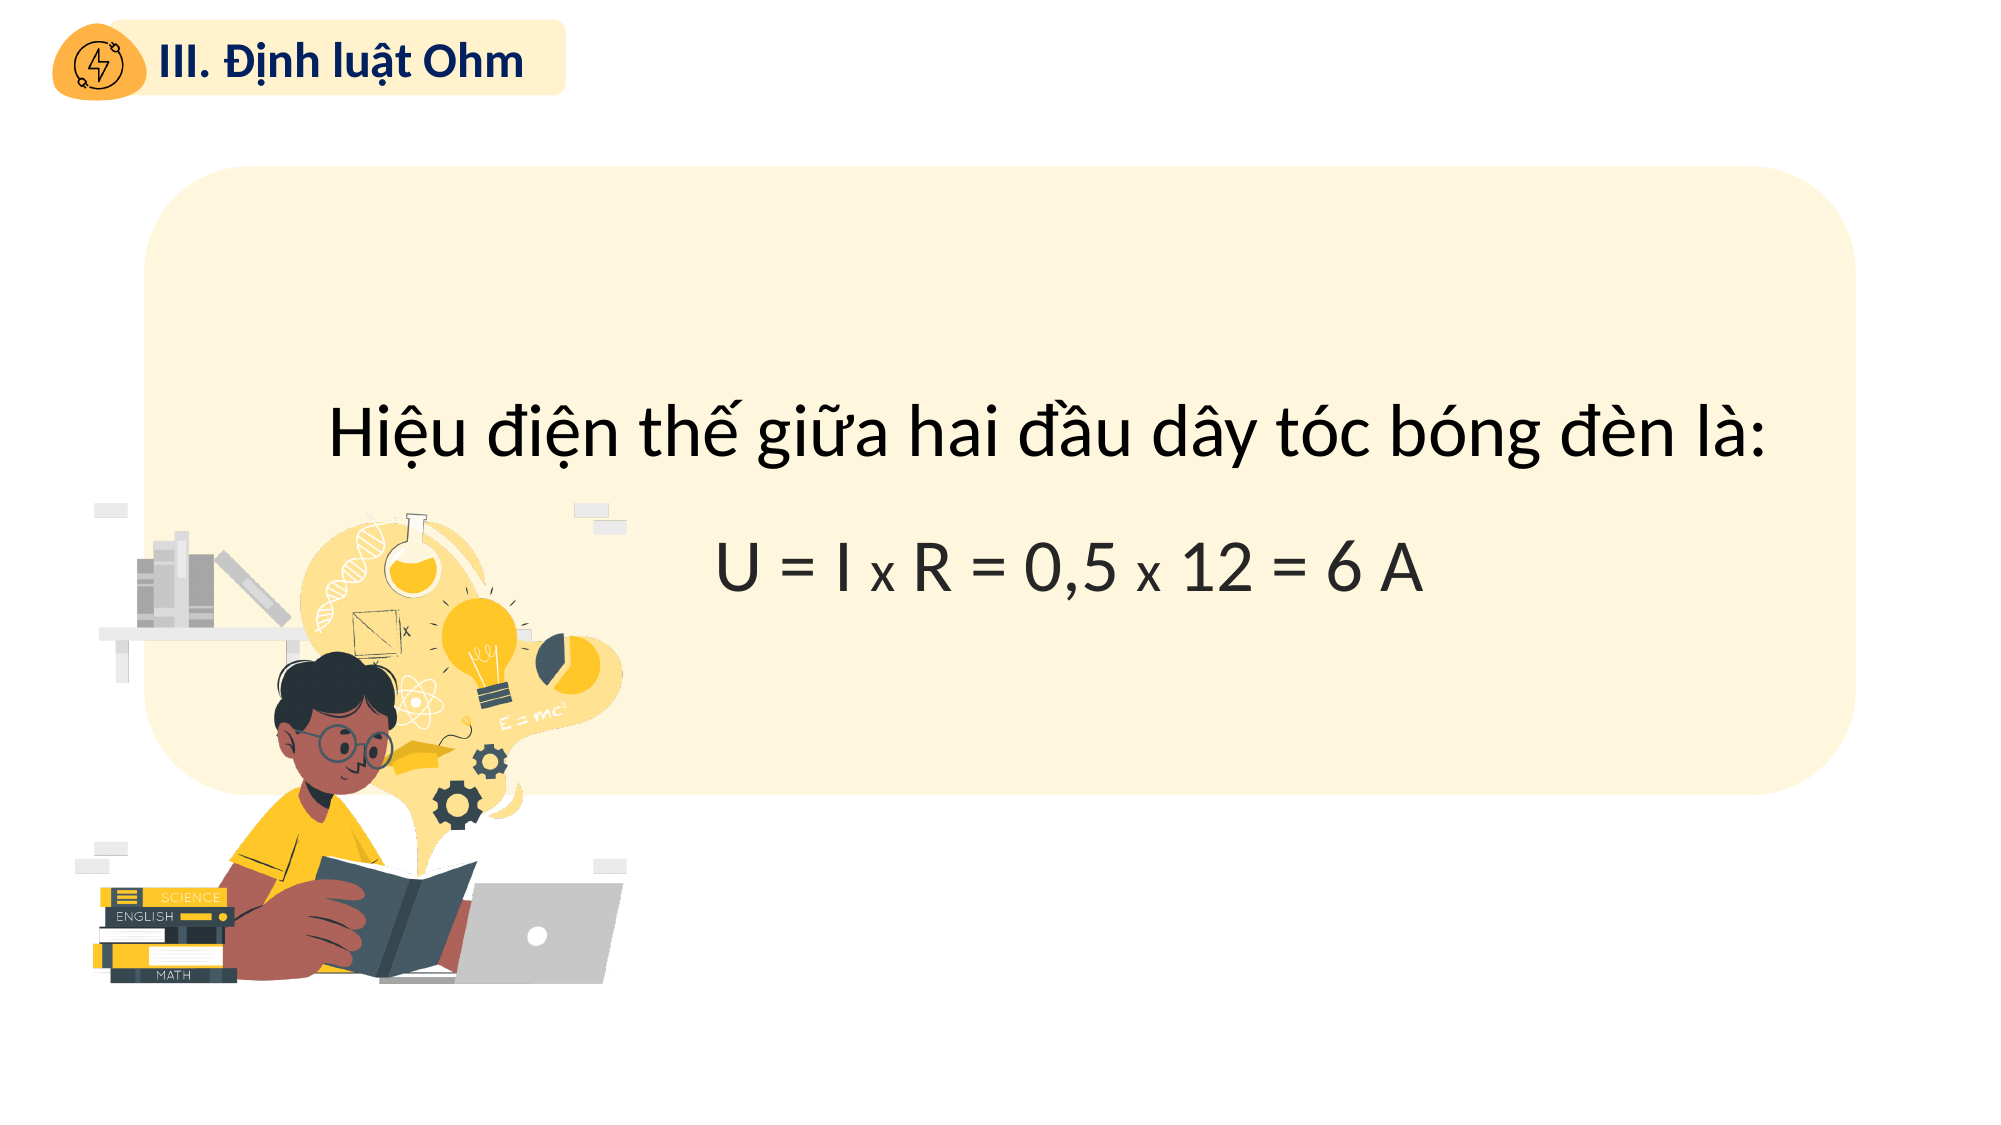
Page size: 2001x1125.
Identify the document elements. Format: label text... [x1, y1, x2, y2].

text_box Hiệu điện thế giữa hai đầu dây tóc bóng đèn là: U = I x R = 0,5 x 12 = 6 A [282, 309, 1826, 633]
text_box [110, 18, 556, 23]
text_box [50, 23, 145, 105]
text_box III. Định luật Ohm [144, 19, 601, 95]
picture [36, 444, 666, 1073]
text_box [143, 165, 1857, 797]
